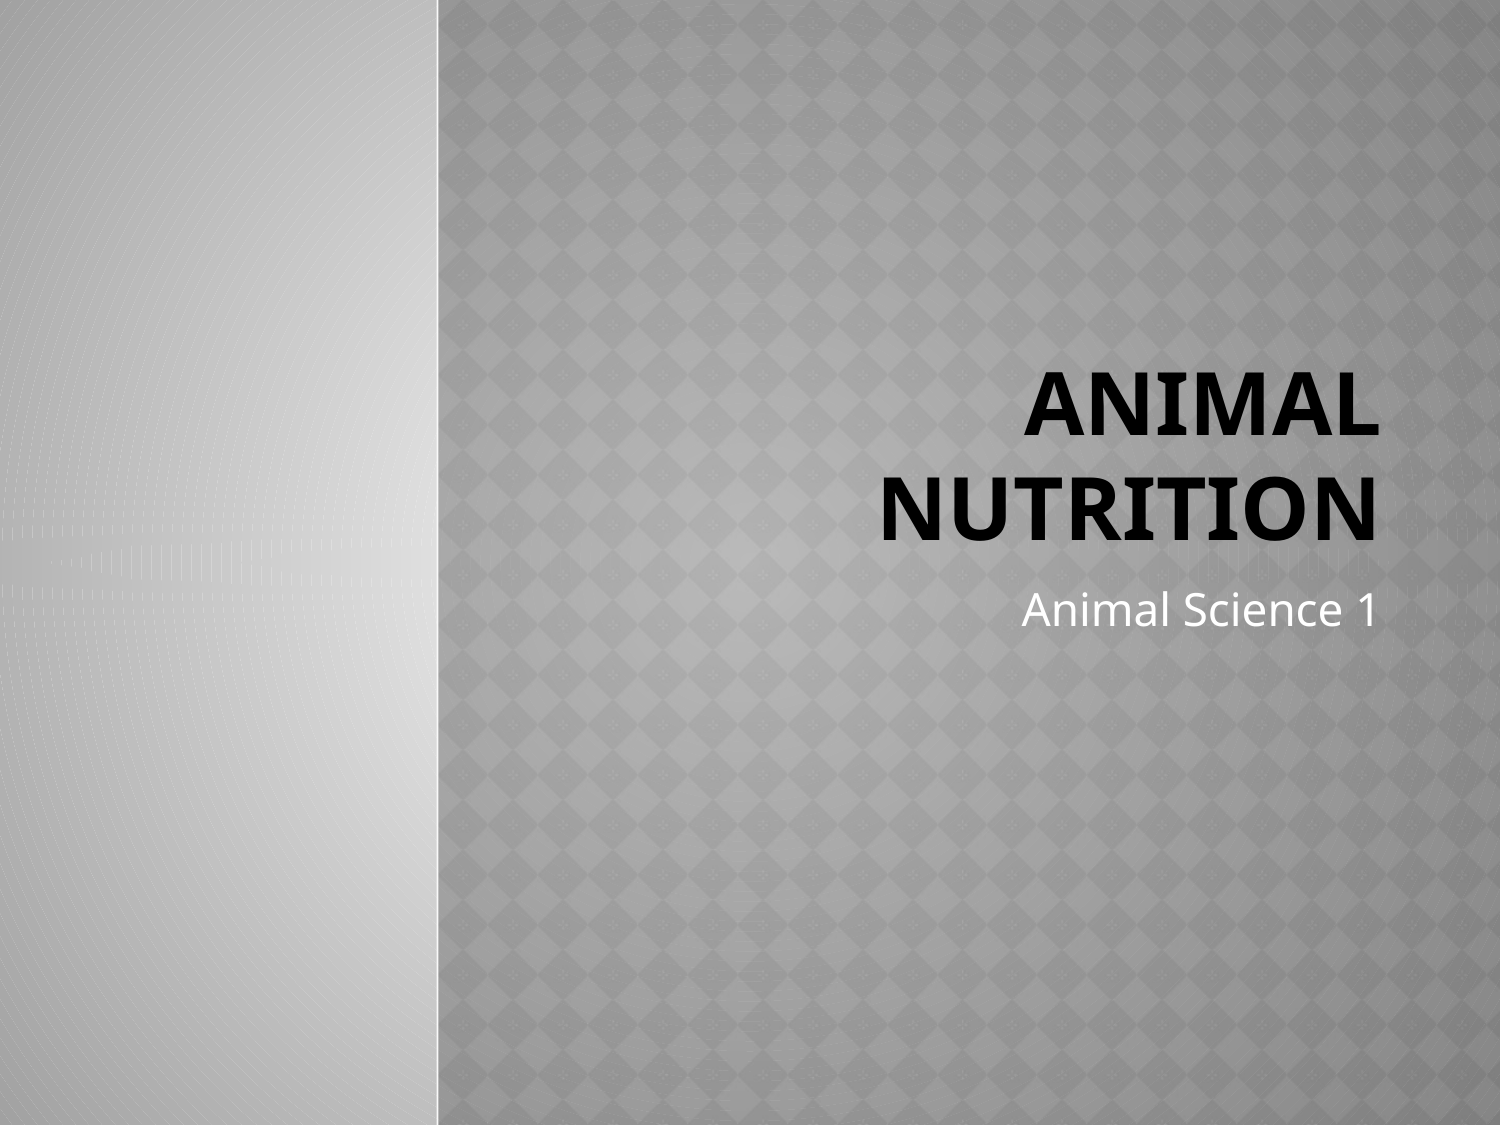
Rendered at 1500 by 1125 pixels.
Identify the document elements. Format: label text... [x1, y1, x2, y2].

title Animal Nutrition [552, 87, 1390, 558]
subtitle Animal Science 1 [550, 580, 1390, 762]
